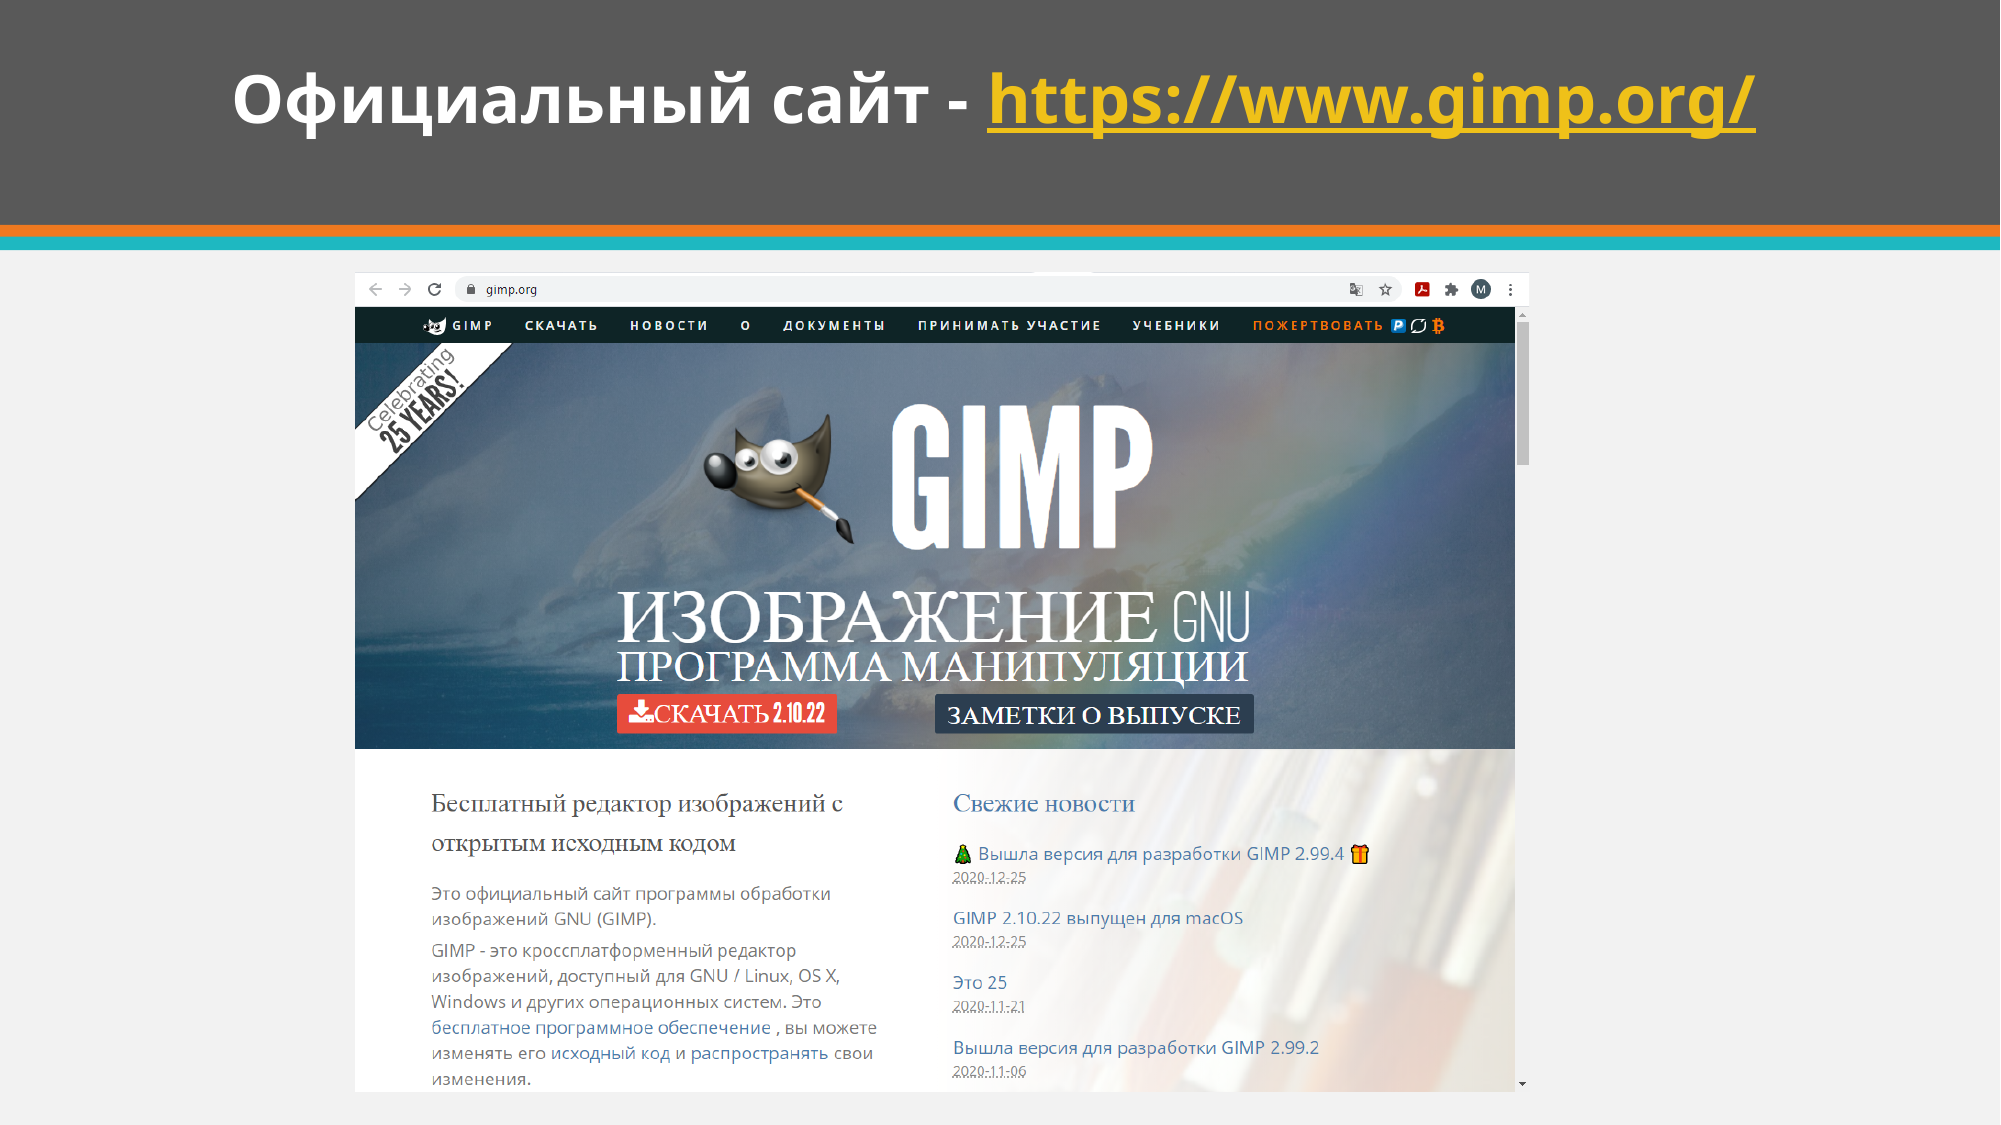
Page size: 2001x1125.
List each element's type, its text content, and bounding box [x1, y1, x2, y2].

picture [355, 272, 1530, 1092]
title Официальный сайт - https://www.gimp.org/ [216, 0, 1792, 148]
